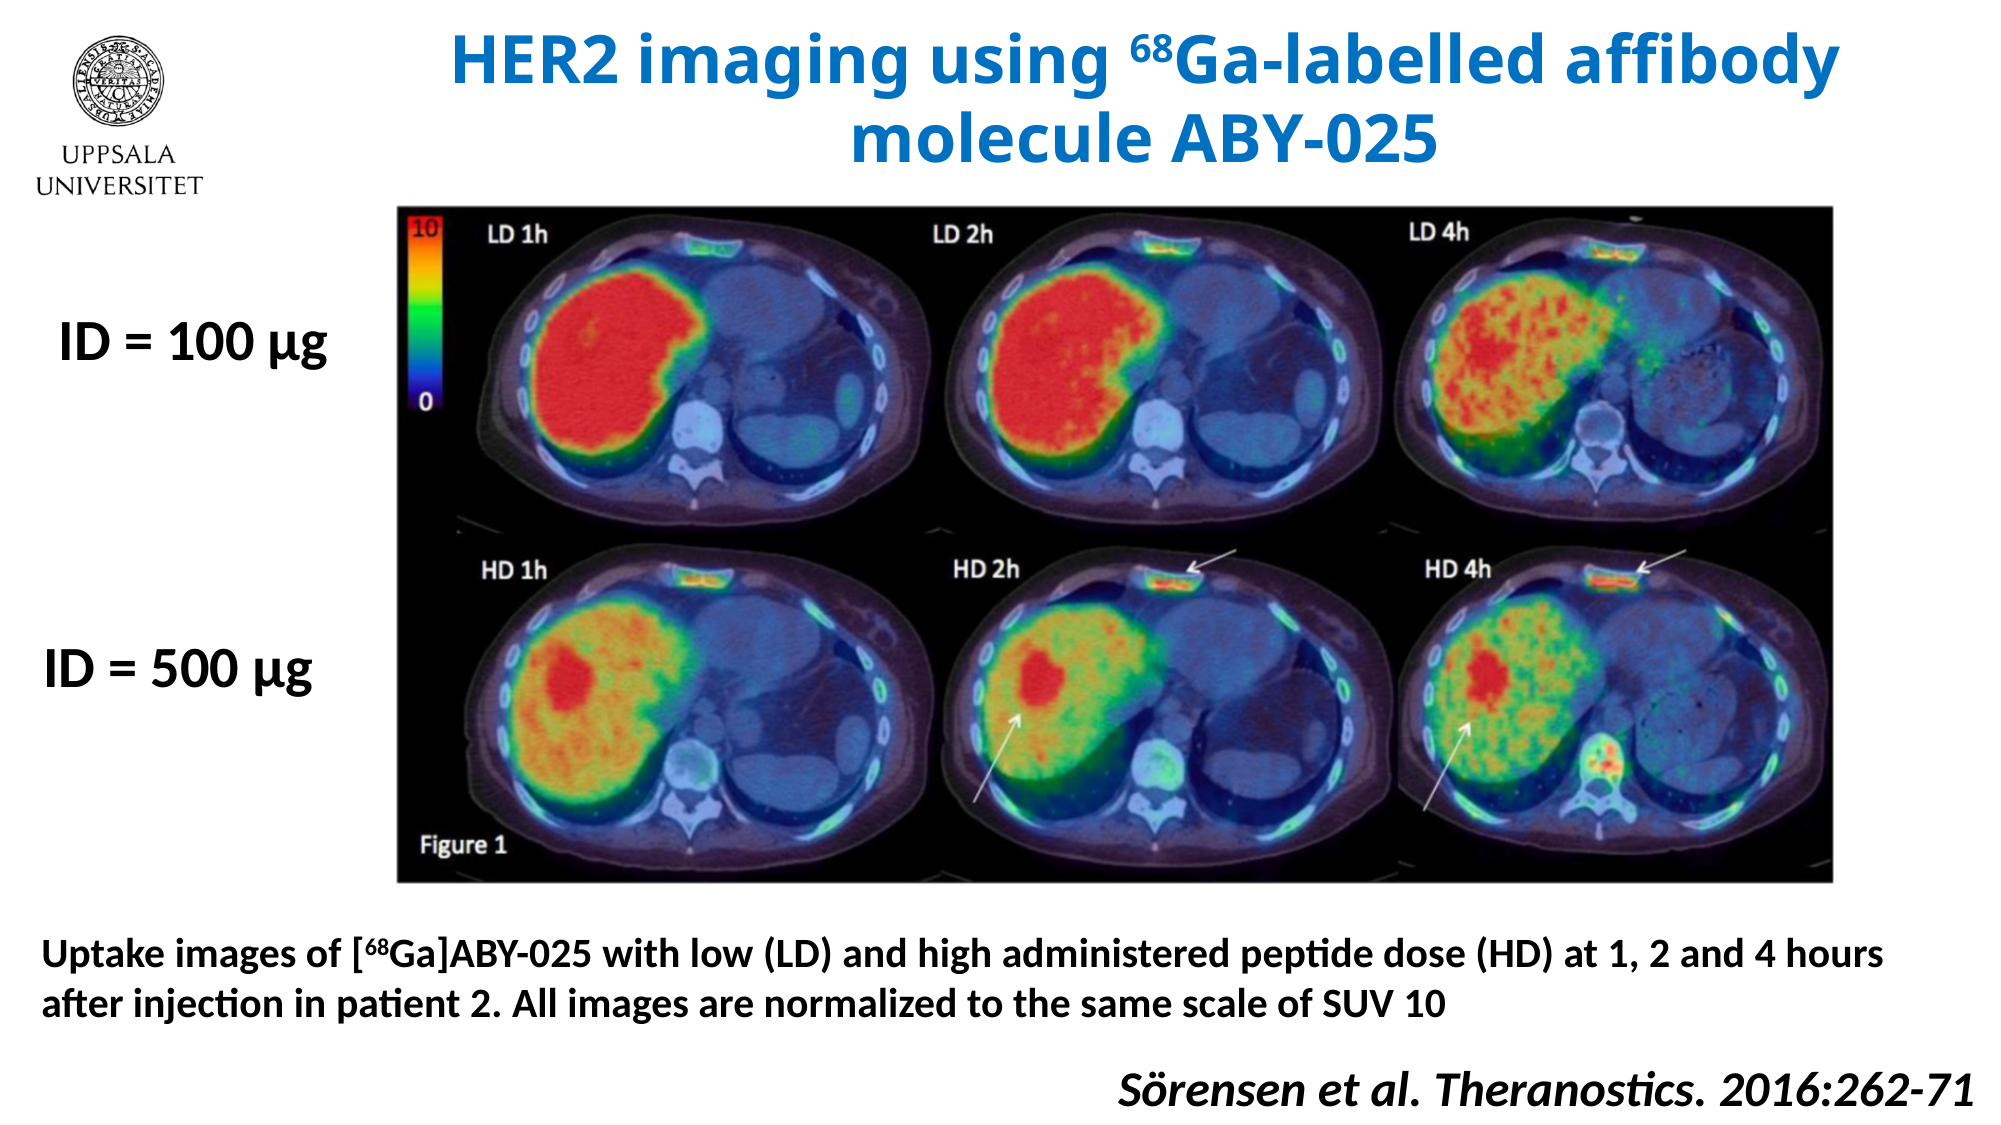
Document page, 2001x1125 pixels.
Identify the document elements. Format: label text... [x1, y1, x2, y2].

text_box ID = 500 µg [28, 622, 329, 707]
picture [0, 0, 239, 239]
picture [388, 197, 1841, 890]
text_box ID = 100 µg [44, 295, 344, 380]
text_box Sörensen et al. Theranostics. 2016:262-71 [1103, 1049, 1991, 1124]
text_box HER2 imaging using 68Ga-labelled affibody molecule ABY-025 [388, 8, 1902, 184]
text_box Uptake images of [68Ga]ABY-025 with low (LD) and high administered peptide dose (HD) at 1, 2 and 4 hours after injection in patient 2. All images are normalized to the same scale of SUV 10 [26, 918, 1985, 1034]
